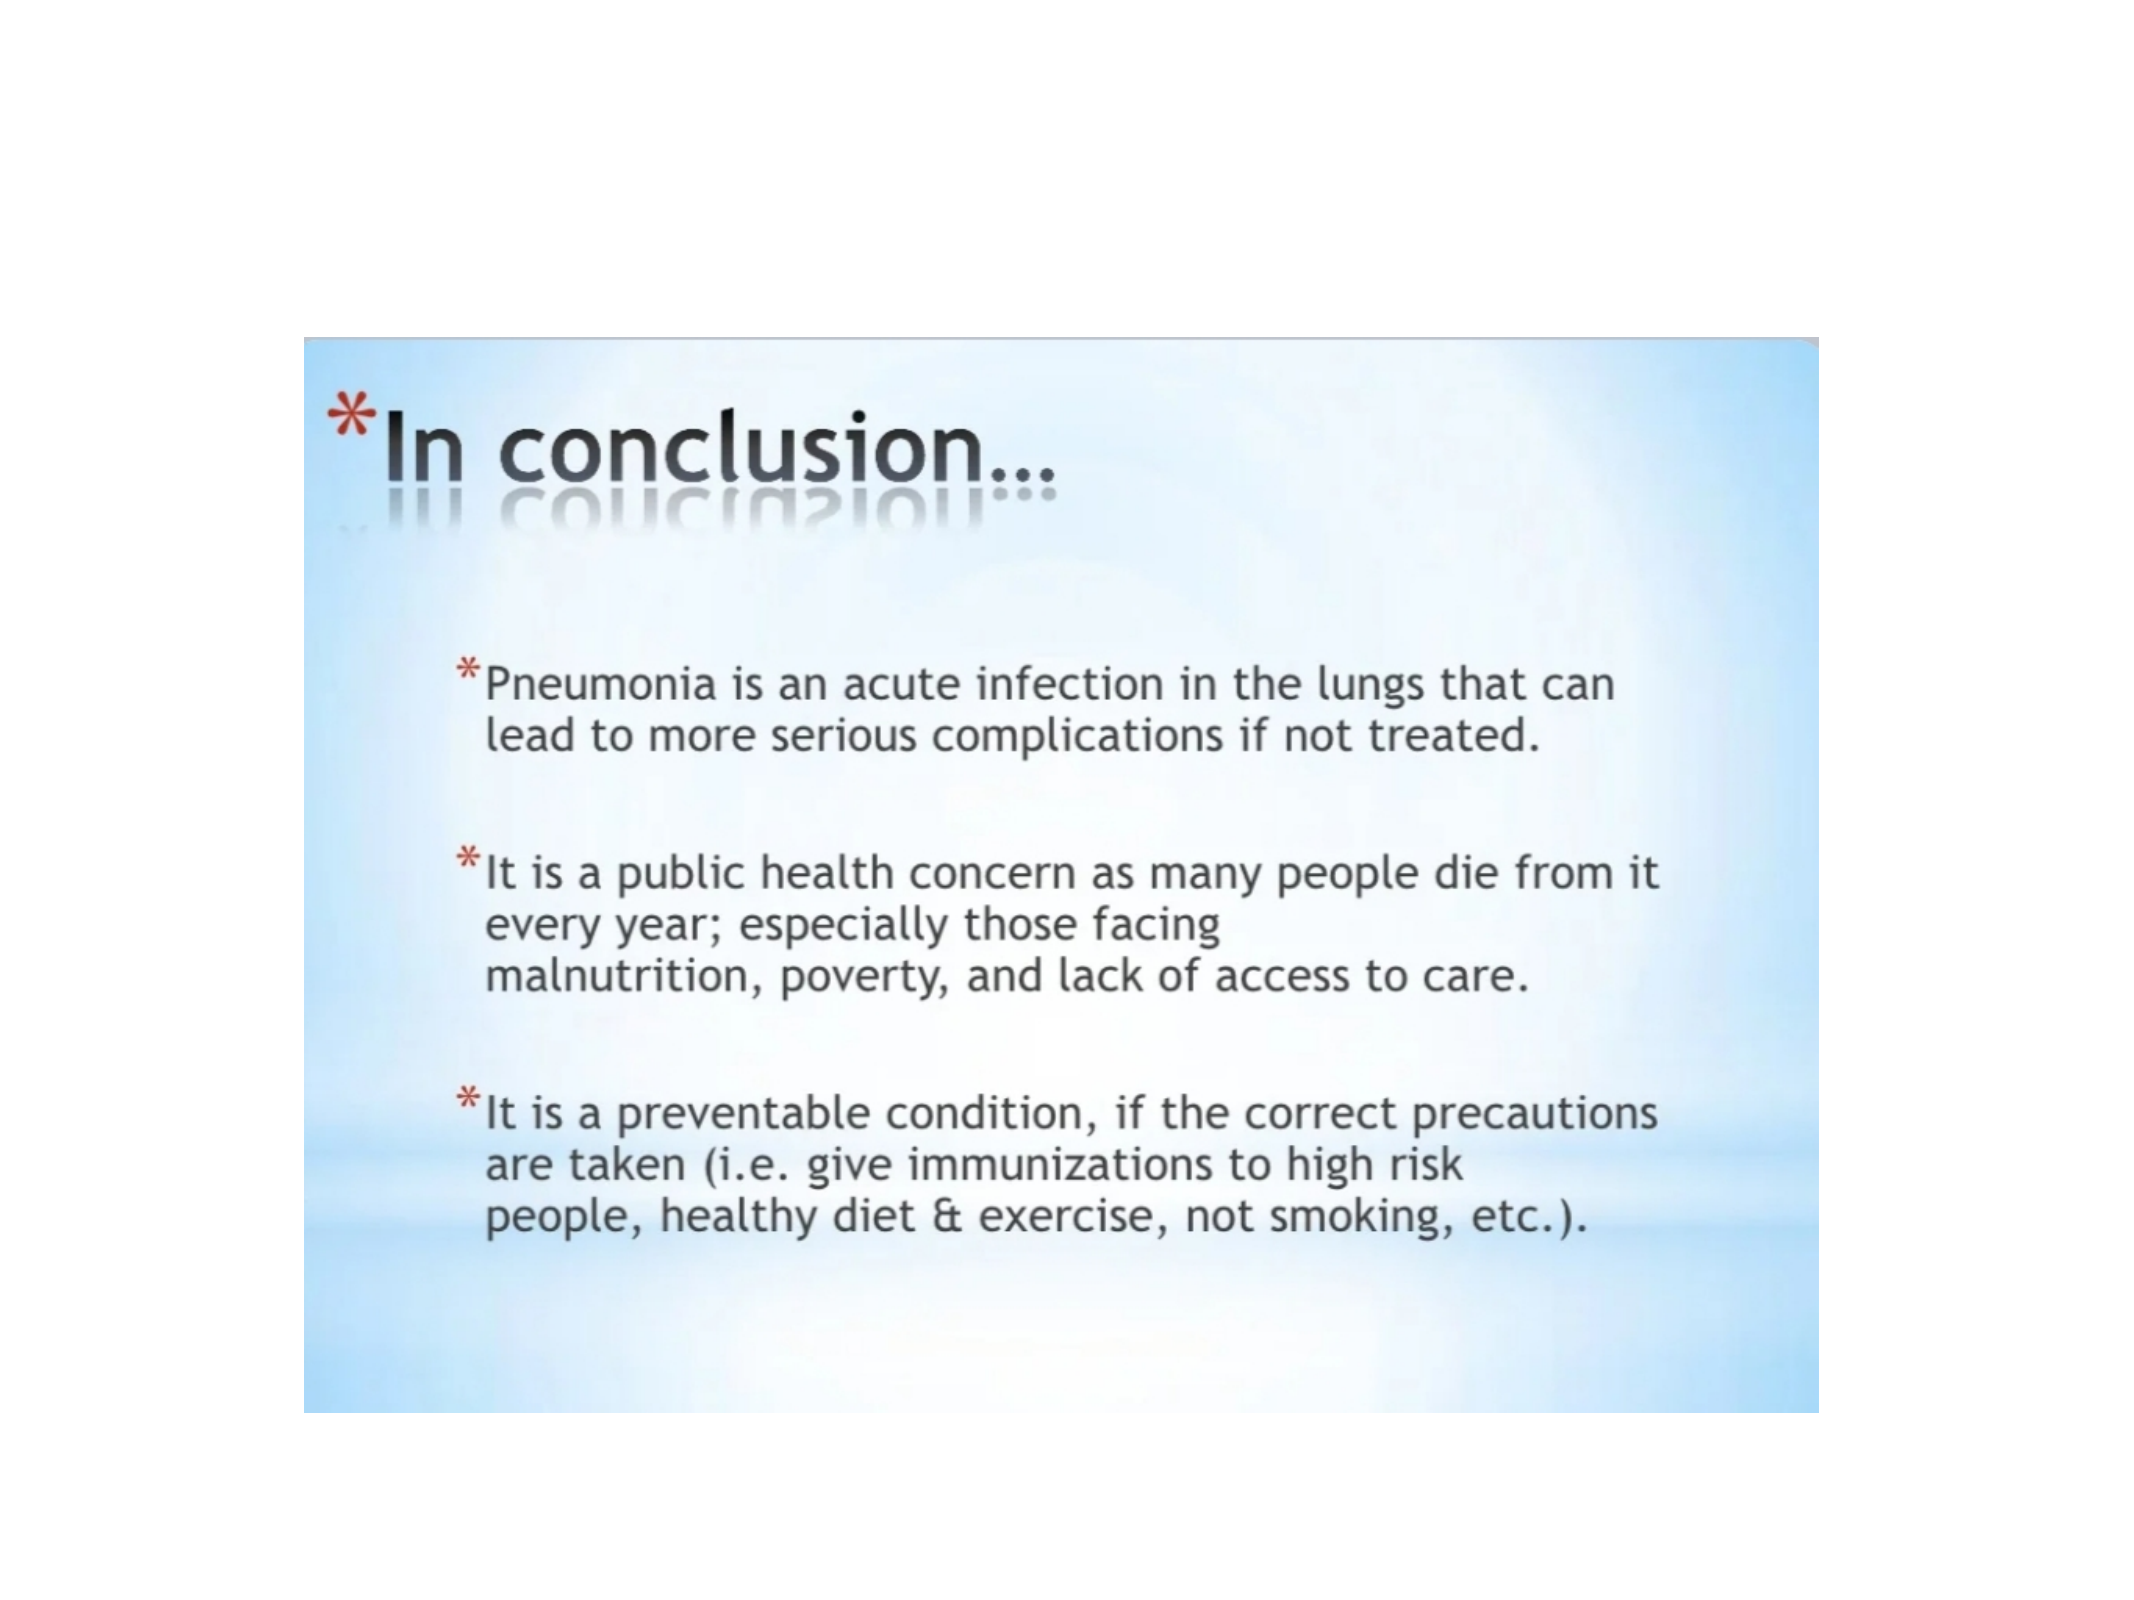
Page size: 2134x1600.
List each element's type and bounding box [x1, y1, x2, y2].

picture [303, 337, 1819, 1413]
